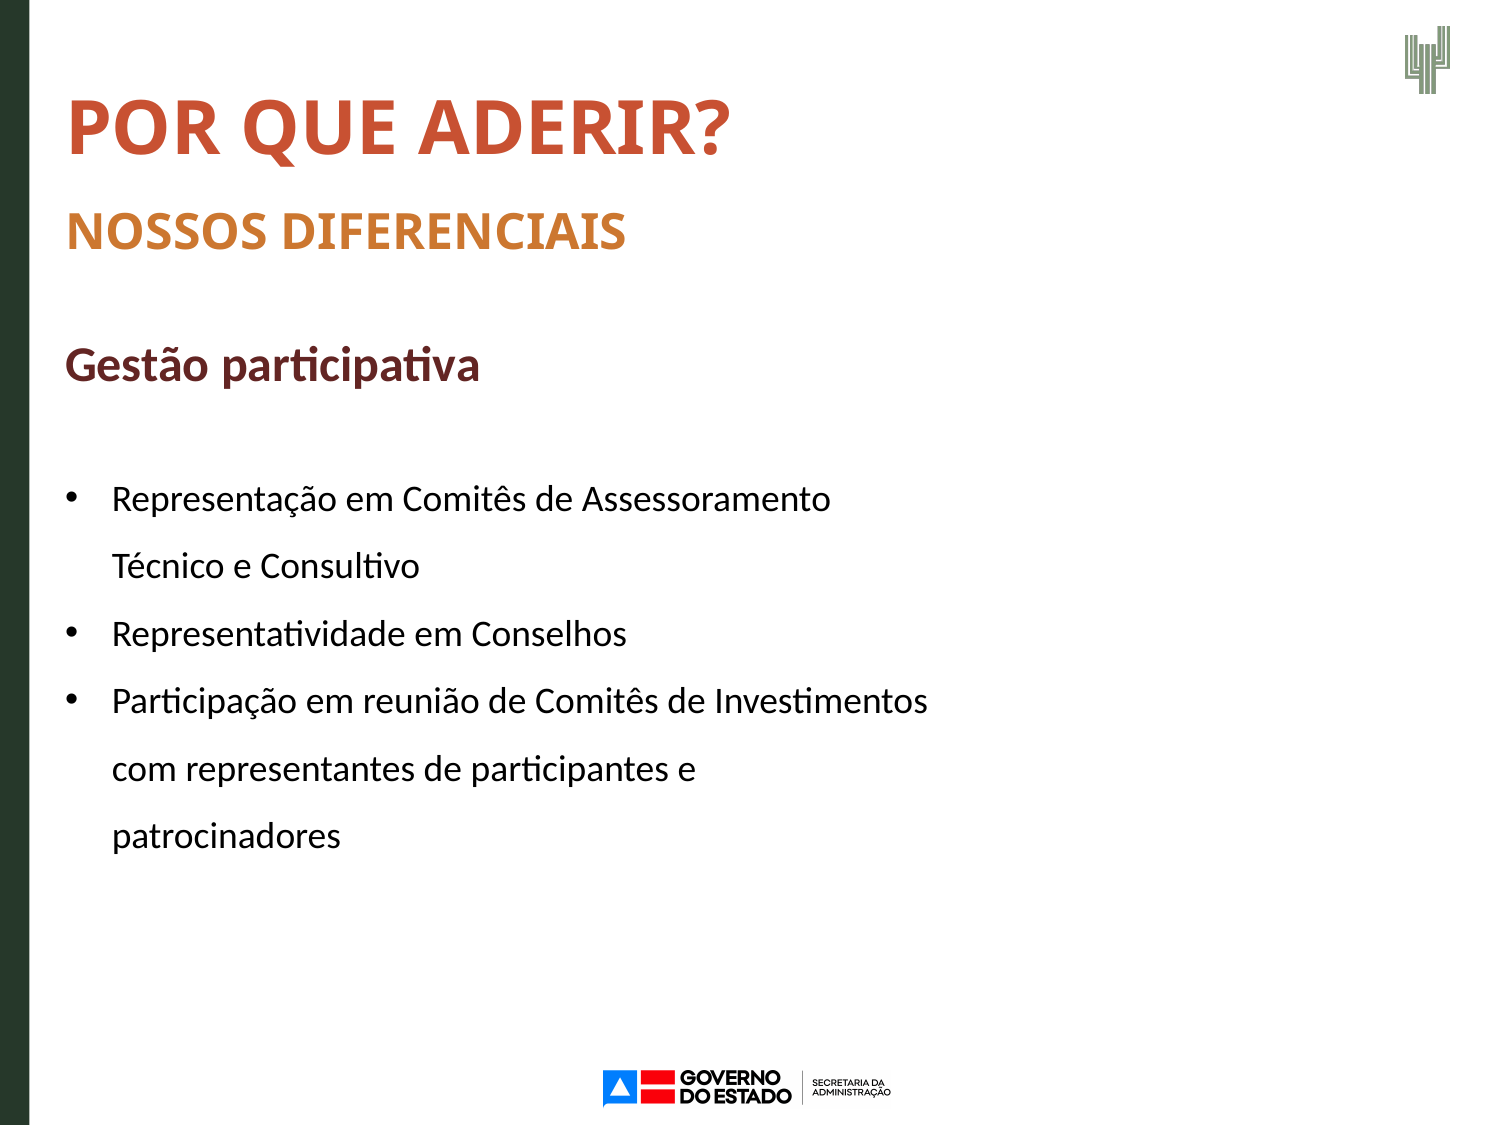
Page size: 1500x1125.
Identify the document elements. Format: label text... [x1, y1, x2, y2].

picture [603, 1070, 891, 1109]
text_box Gestão participativa Representação em Comitês de Assessoramento Técnico e Consultivo Representatividade em Conselhos Participação em reunião de Comitês de Investimentos com representantes de participantes e patrocinadores [49, 293, 948, 864]
text_box [0, 0, 30, 1125]
text_box POR QUE ADERIR? NOSSOS DIFERENCIAIS [49, 26, 1500, 267]
picture [1405, 26, 1451, 95]
